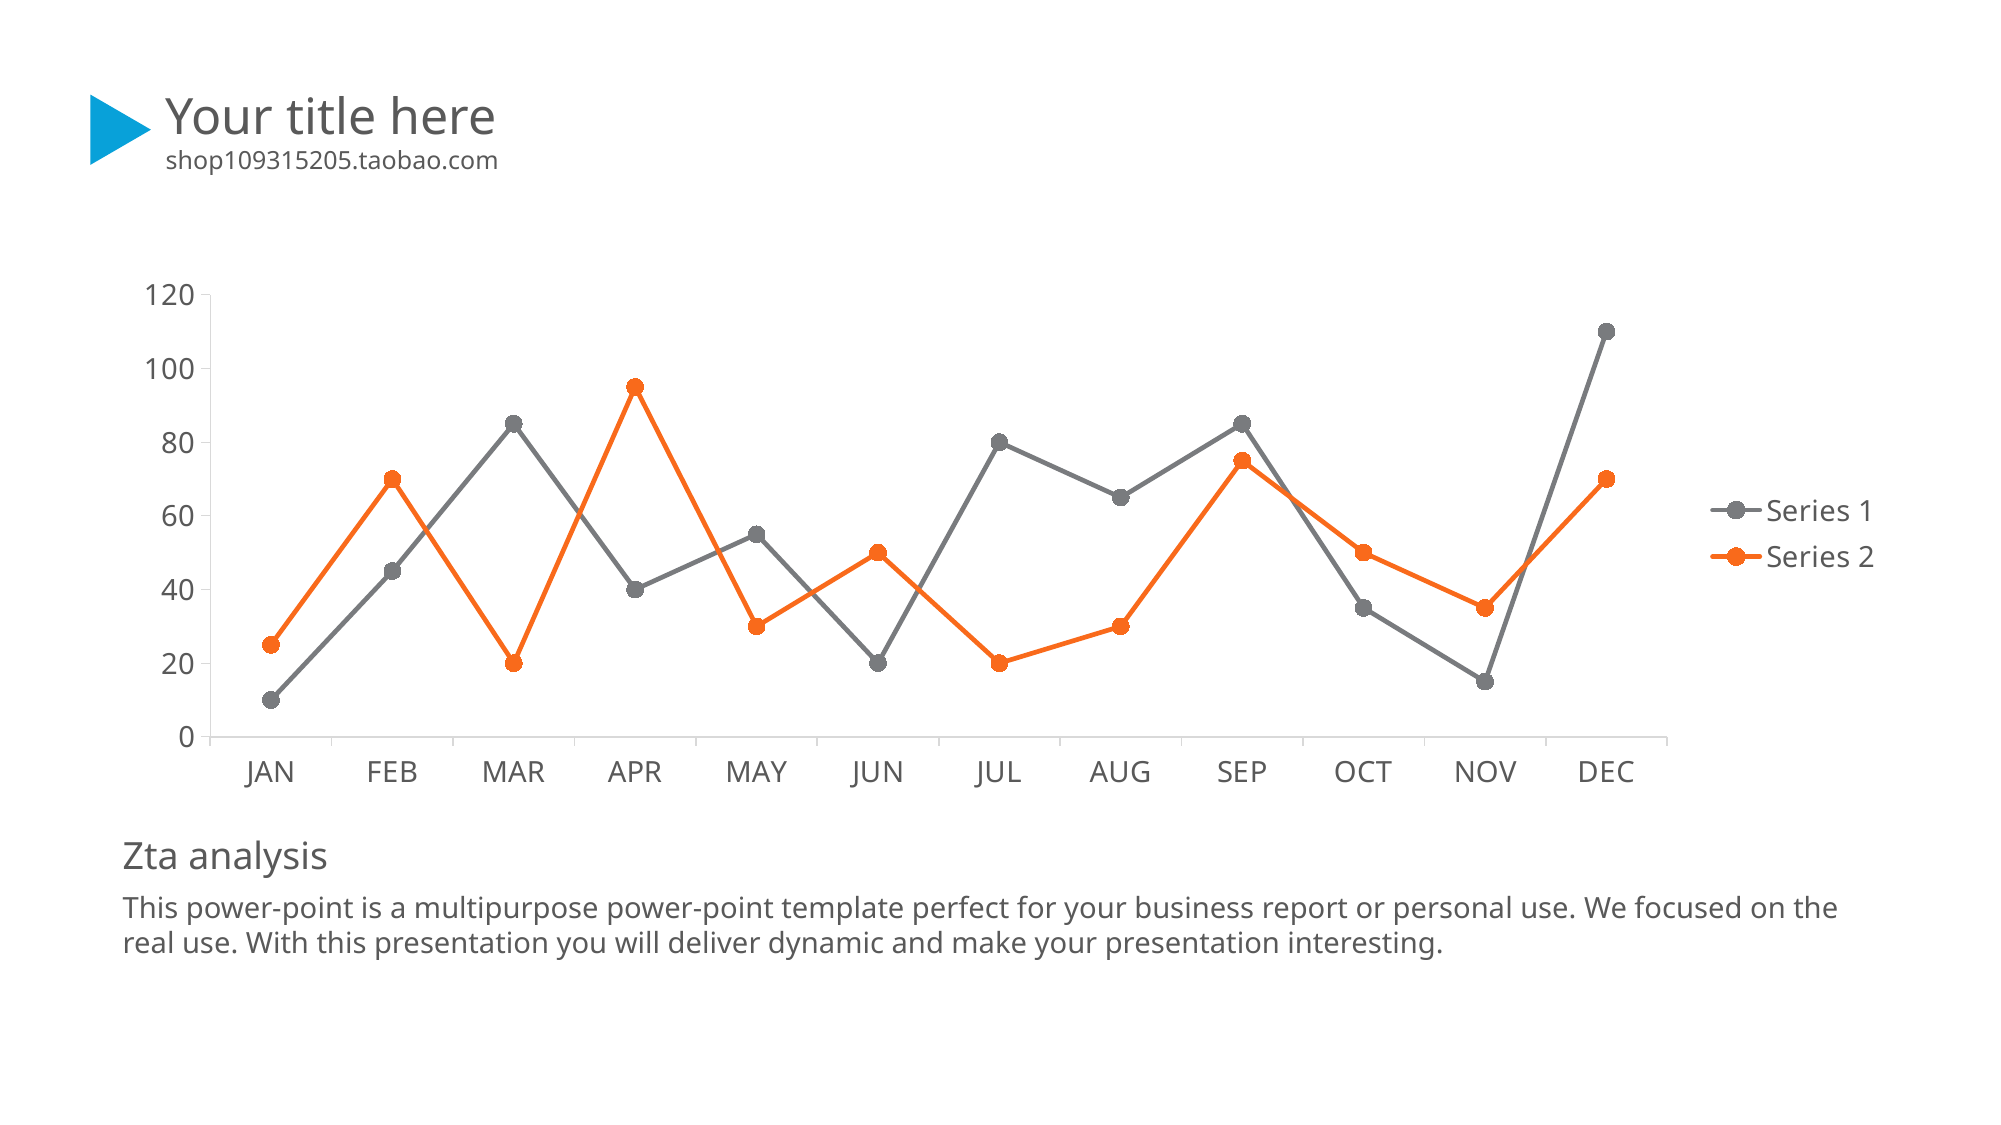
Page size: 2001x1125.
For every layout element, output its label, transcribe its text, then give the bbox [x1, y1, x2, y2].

text_box [89, 92, 154, 167]
chart [107, 263, 1898, 804]
text_box Zta analysis This power-point is a multipurpose power-point template perfect for your business report or personal use. We focused on the real use. With this presentation you will deliver dynamic and make your presentation interesting. [108, 824, 1898, 967]
text_box Your title here shop109315205.taobao.com [150, 76, 640, 182]
